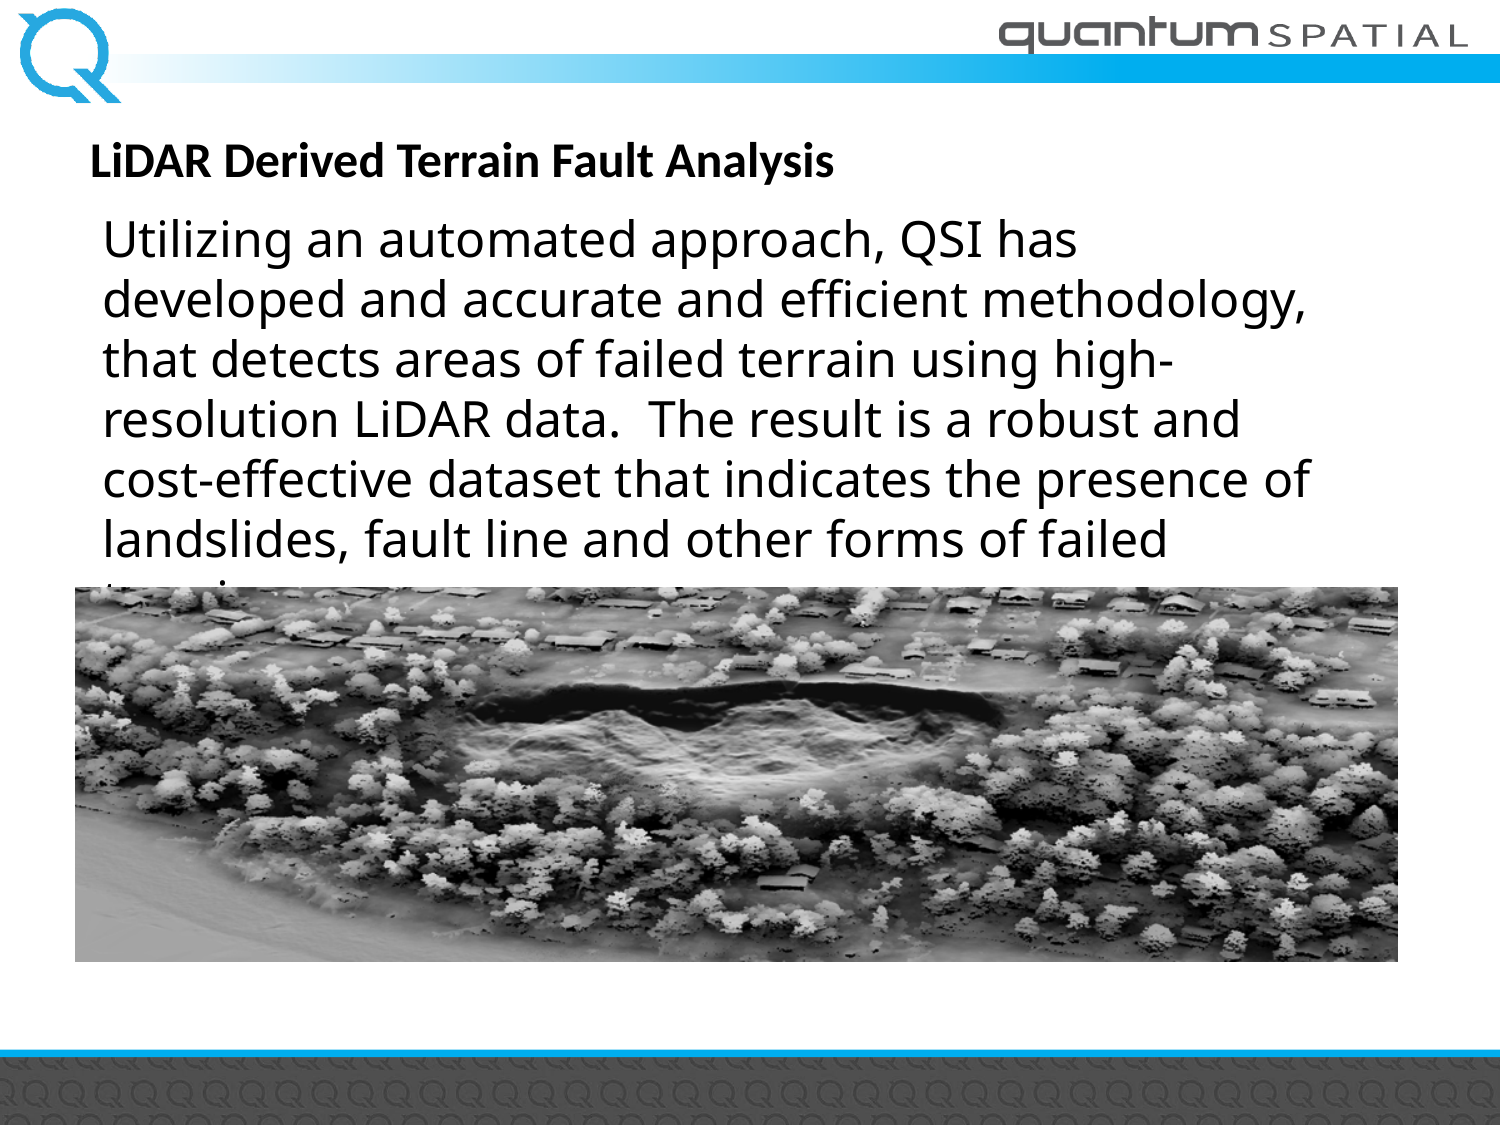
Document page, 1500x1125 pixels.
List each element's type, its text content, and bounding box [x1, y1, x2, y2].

picture [0, 1058, 1500, 1125]
picture [10, 0, 126, 110]
text_box Utilizing an automated approach, QSI has developed and accurate and efficient methodology, that detects areas of failed terrain using high-resolution LiDAR data. The result is a robust and cost-effective dataset that indicates the presence of landslides, fault line and other forms of failed terrain. [87, 199, 1338, 585]
picture [1268, 24, 1468, 47]
picture [999, 16, 1258, 55]
picture [74, 587, 1398, 962]
title LiDAR Derived Terrain Fault Analysis [75, 82, 1425, 233]
